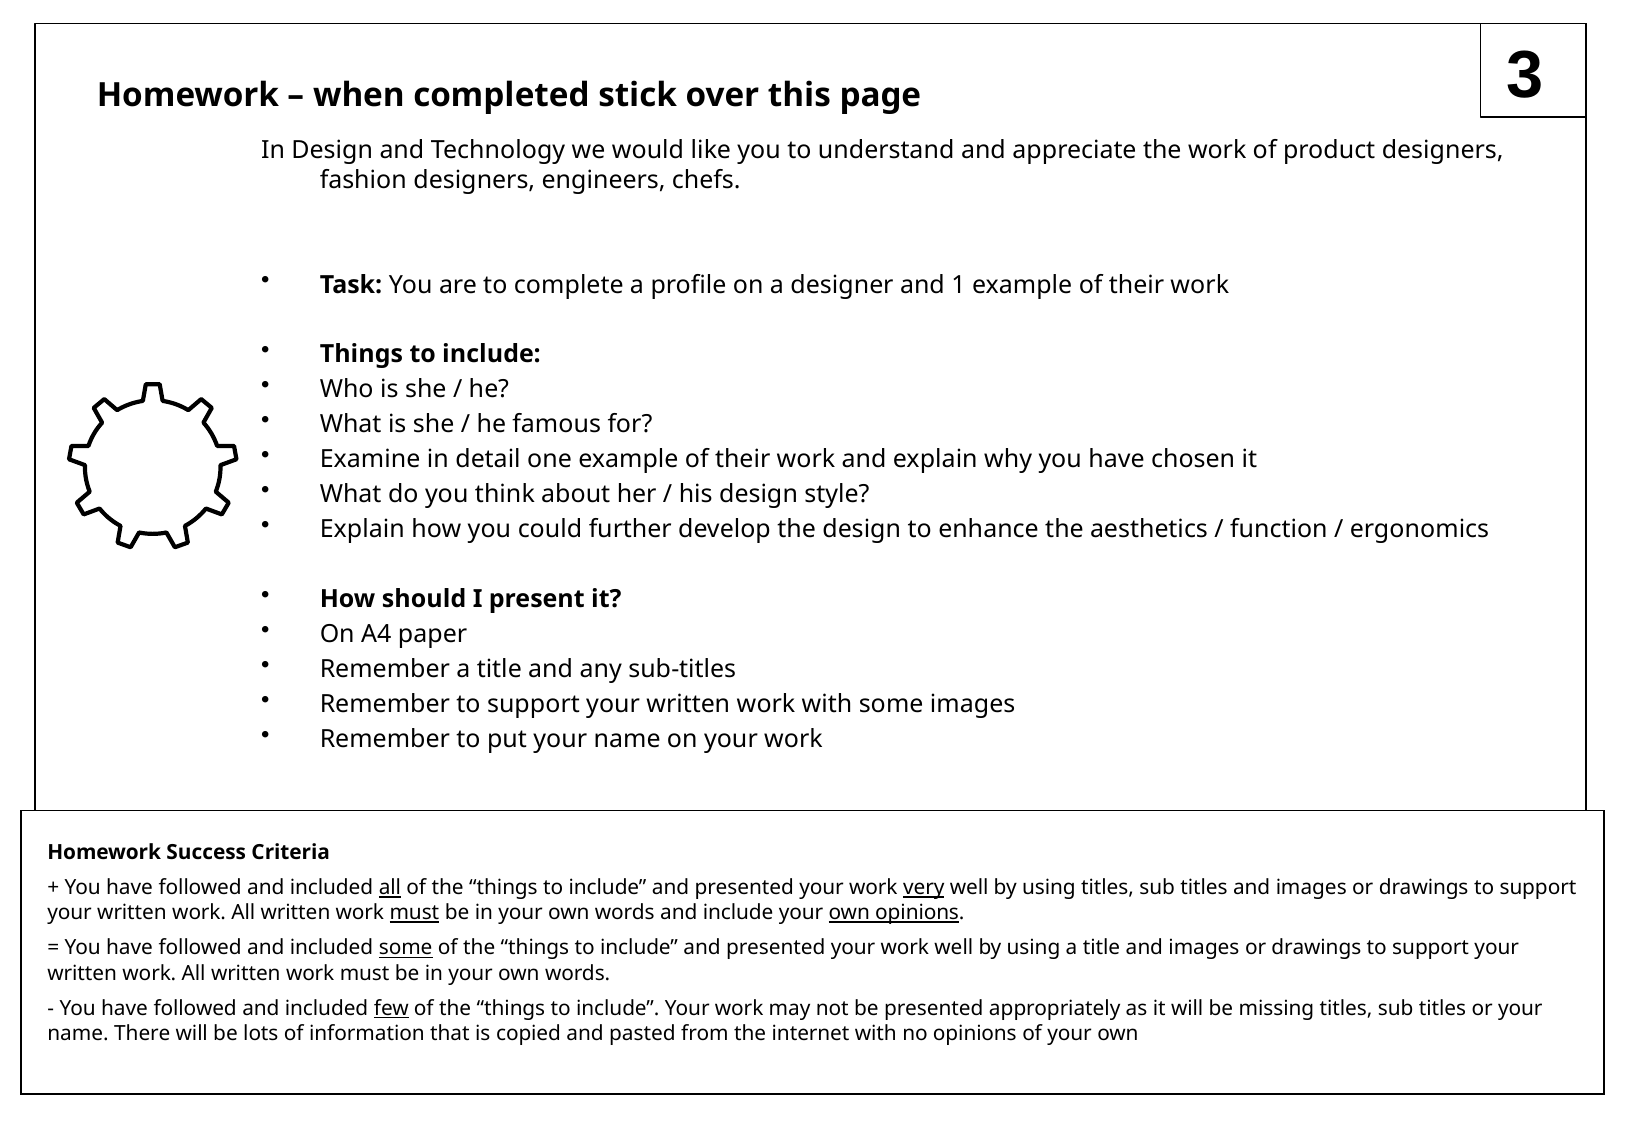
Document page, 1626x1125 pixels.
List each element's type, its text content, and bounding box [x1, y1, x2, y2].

text_box [66, 382, 239, 550]
text_box Homework Success Criteria + You have followed and included all of the “things to include” and presented your work very well by using titles, sub titles and images or drawings to support your written work. All written work must be in your own words and include your own opinions. = You have followed and included some of the “things to include” and presented your work well by using a title and images or drawings to support your written work. All written work must be in your own words. - You have followed and included few of the “things to include”. Your work may not be presented appropriately as it will be missing titles, sub titles or your name. There will be lots of information that is copied and pasted from the internet with no opinions of your own [32, 830, 1593, 1052]
text_box In Design and Technology we would like you to understand and appreciate the work of product designers, fashion designers, engineers, chefs. Task: You are to complete a profile on a designer and 1 example of their work Things to include: Who is she / he? What is she / he famous for? Examine in detail one example of their work and explain why you have chosen it What do you think about her / his design style? Explain how you could further develop the design to enhance the aesthetics / function / ergonomics How should I present it? On A4 paper Remember a title and any sub-titles Remember to support your written work with some images Remember to put your name on your work [245, 125, 1544, 982]
title Homework – when completed stick over this page [80, 44, 1544, 141]
text_box 3 [1492, 23, 1625, 119]
text_box [21, 810, 1604, 1094]
